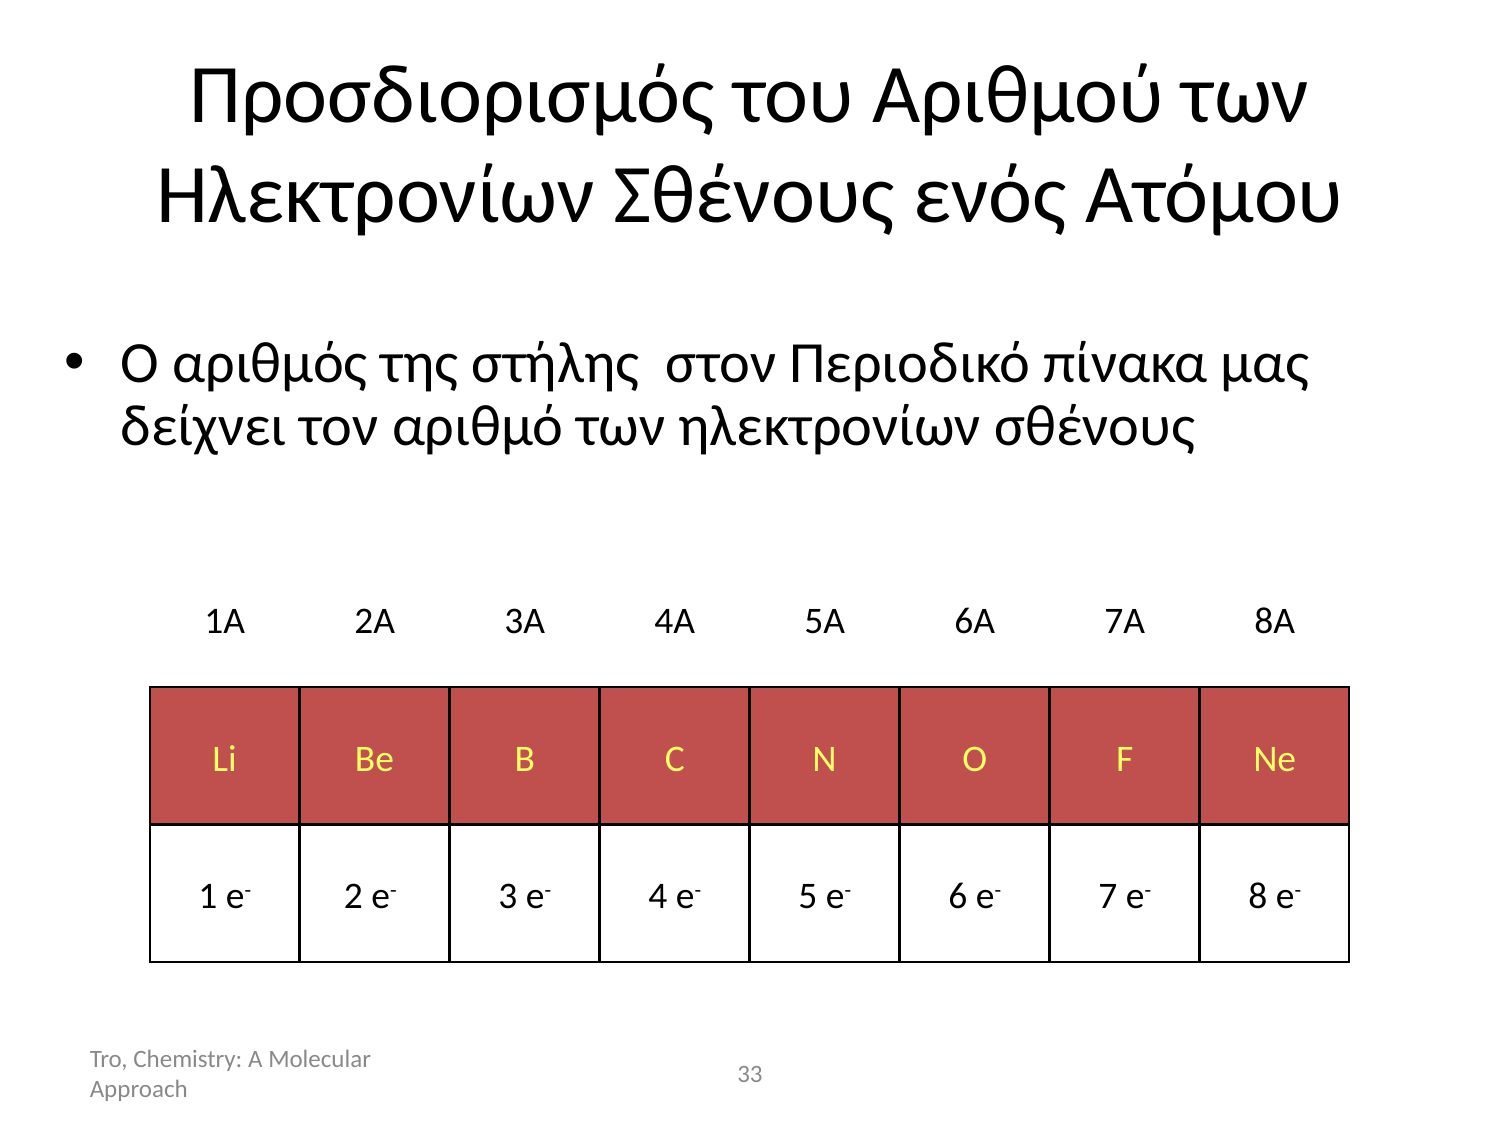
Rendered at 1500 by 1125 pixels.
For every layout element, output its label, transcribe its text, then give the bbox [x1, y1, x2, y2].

text_box Ο αριθμός της στήλης στον Περιοδικό πίνακα μας δείχνει τον αριθμό των ηλεκτρονίων σθένους [50, 324, 1438, 575]
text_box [149, 549, 1350, 962]
text_box 33 [512, 1042, 988, 1103]
text_box Tro, Chemistry: A Molecular Approach [75, 1042, 425, 1103]
text_box Προσδιορισμός του Αριθμού των Ηλεκτρονίων Σθένους ενός Ατόμου [74, 45, 1425, 233]
